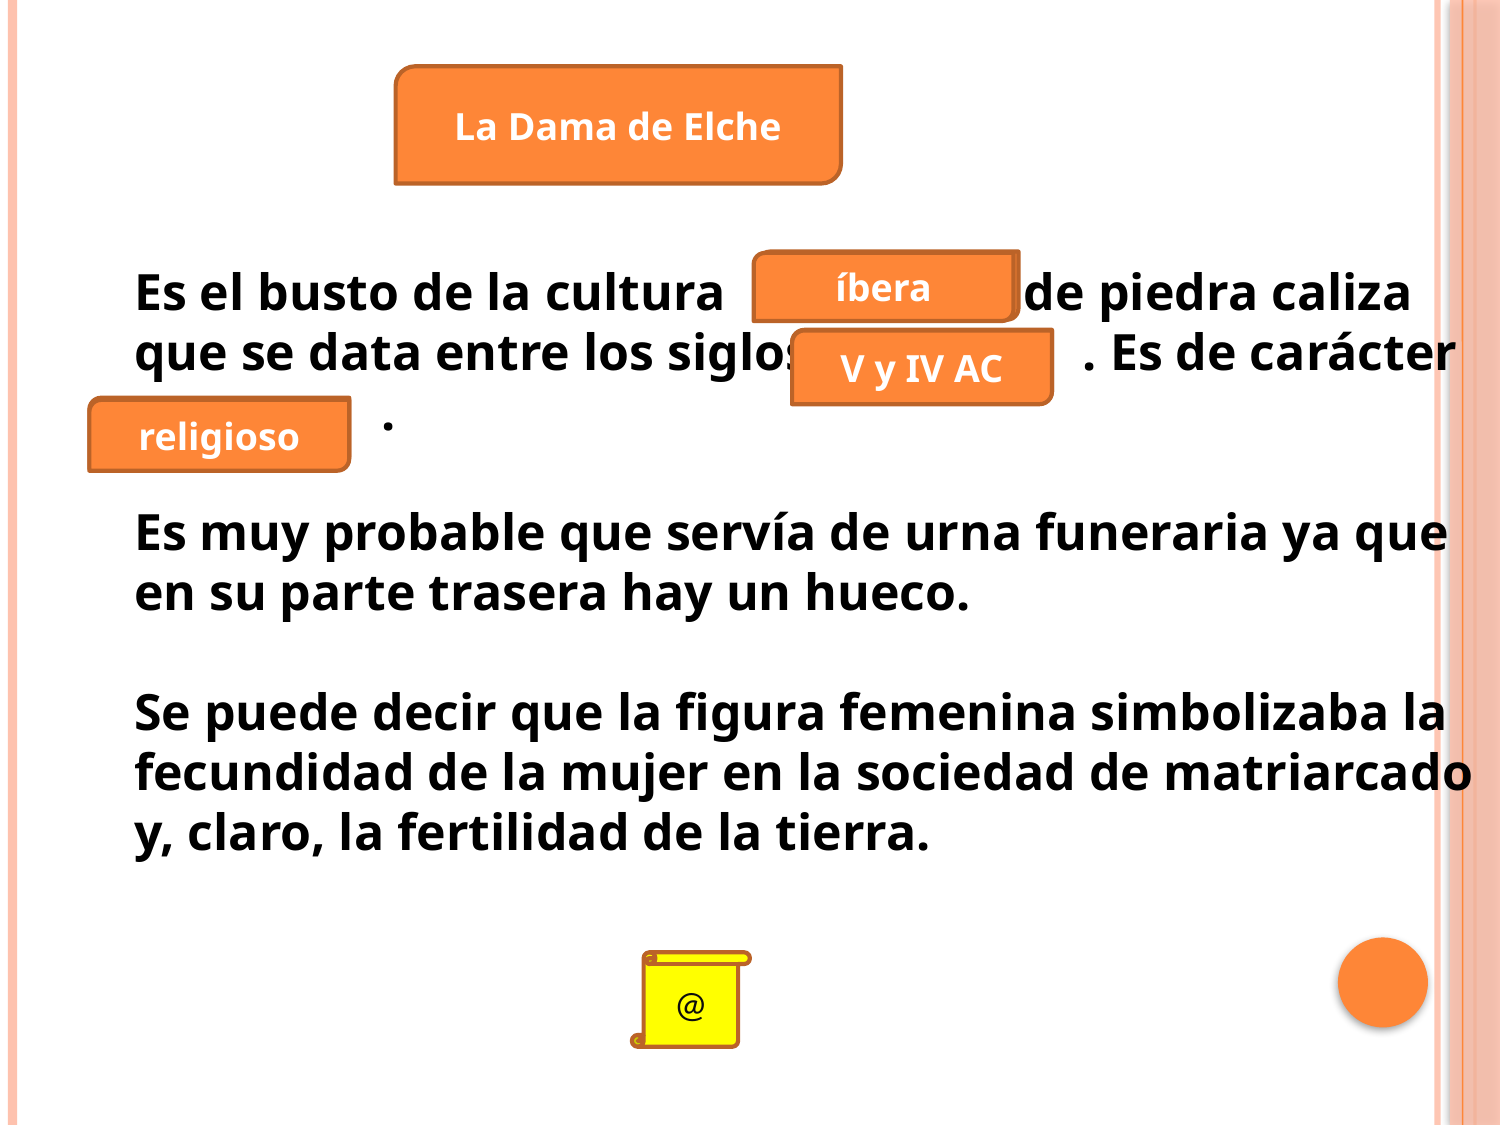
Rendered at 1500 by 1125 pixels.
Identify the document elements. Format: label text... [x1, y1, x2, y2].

text_box íbera [751, 250, 1016, 324]
text_box Es el busto de la cultura de piedra caliza que se data entre los siglos . Es de carácter . Es muy probable que servía de urna funeraria ya que en su parte trasera hay un hueco. Se puede decir que la figura femenina simbolizaba la fecundidad de la mujer en la sociedad de matriarcado y, claro, la fertilidad de la tierra. [119, 252, 1489, 928]
text_box La Dama de Elche [393, 64, 844, 186]
text_box religioso [87, 397, 352, 473]
text_box @ [629, 950, 752, 1049]
text_box ¿? [766, 249, 1021, 322]
text_box V y IV AC [790, 328, 1055, 407]
